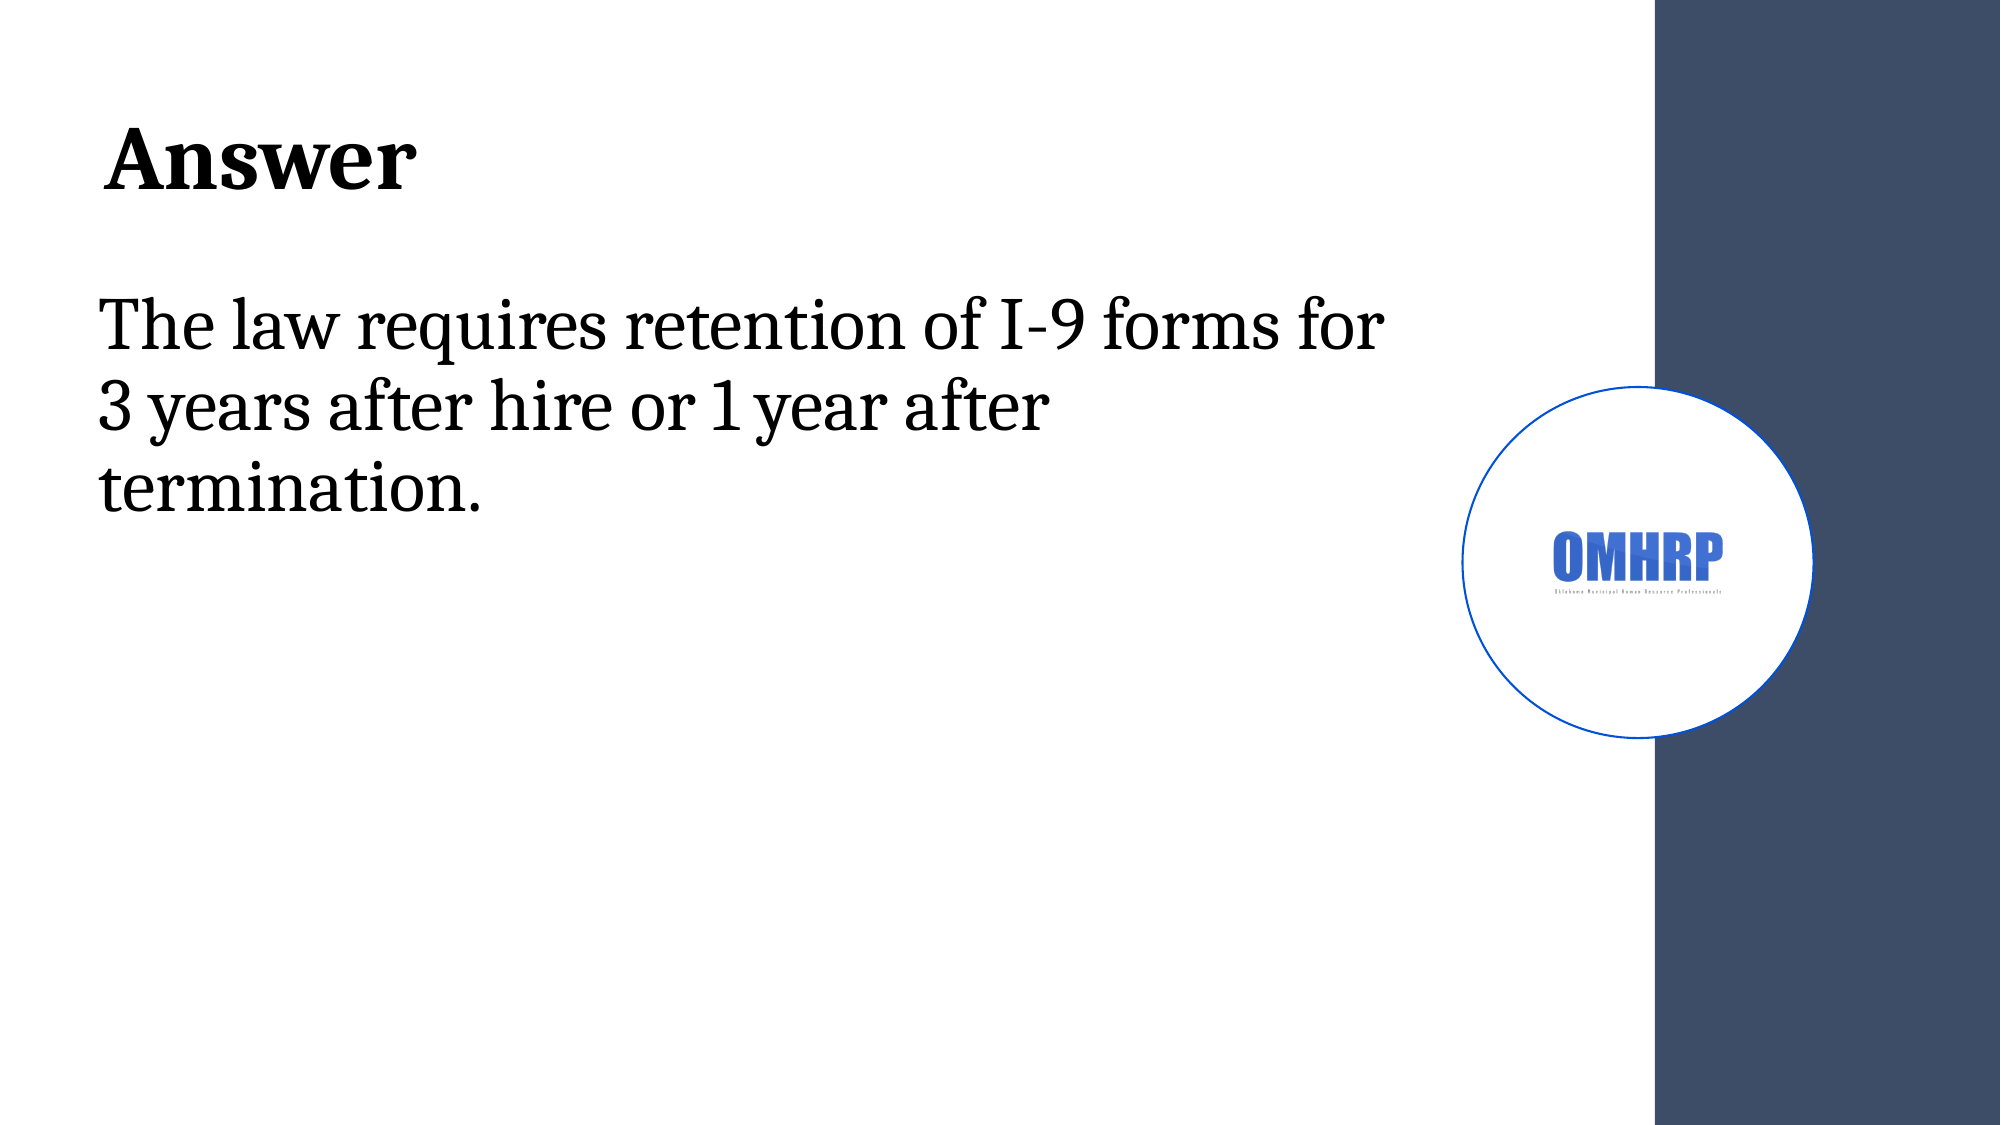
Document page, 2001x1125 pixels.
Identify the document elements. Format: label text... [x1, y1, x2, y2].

text_box [1654, 0, 2000, 1125]
picture [1518, 514, 1758, 611]
text_box [1461, 385, 1815, 740]
list The law requires retention of I-9 forms for 3 years after hire or 1 year after termination. [83, 39, 1422, 849]
